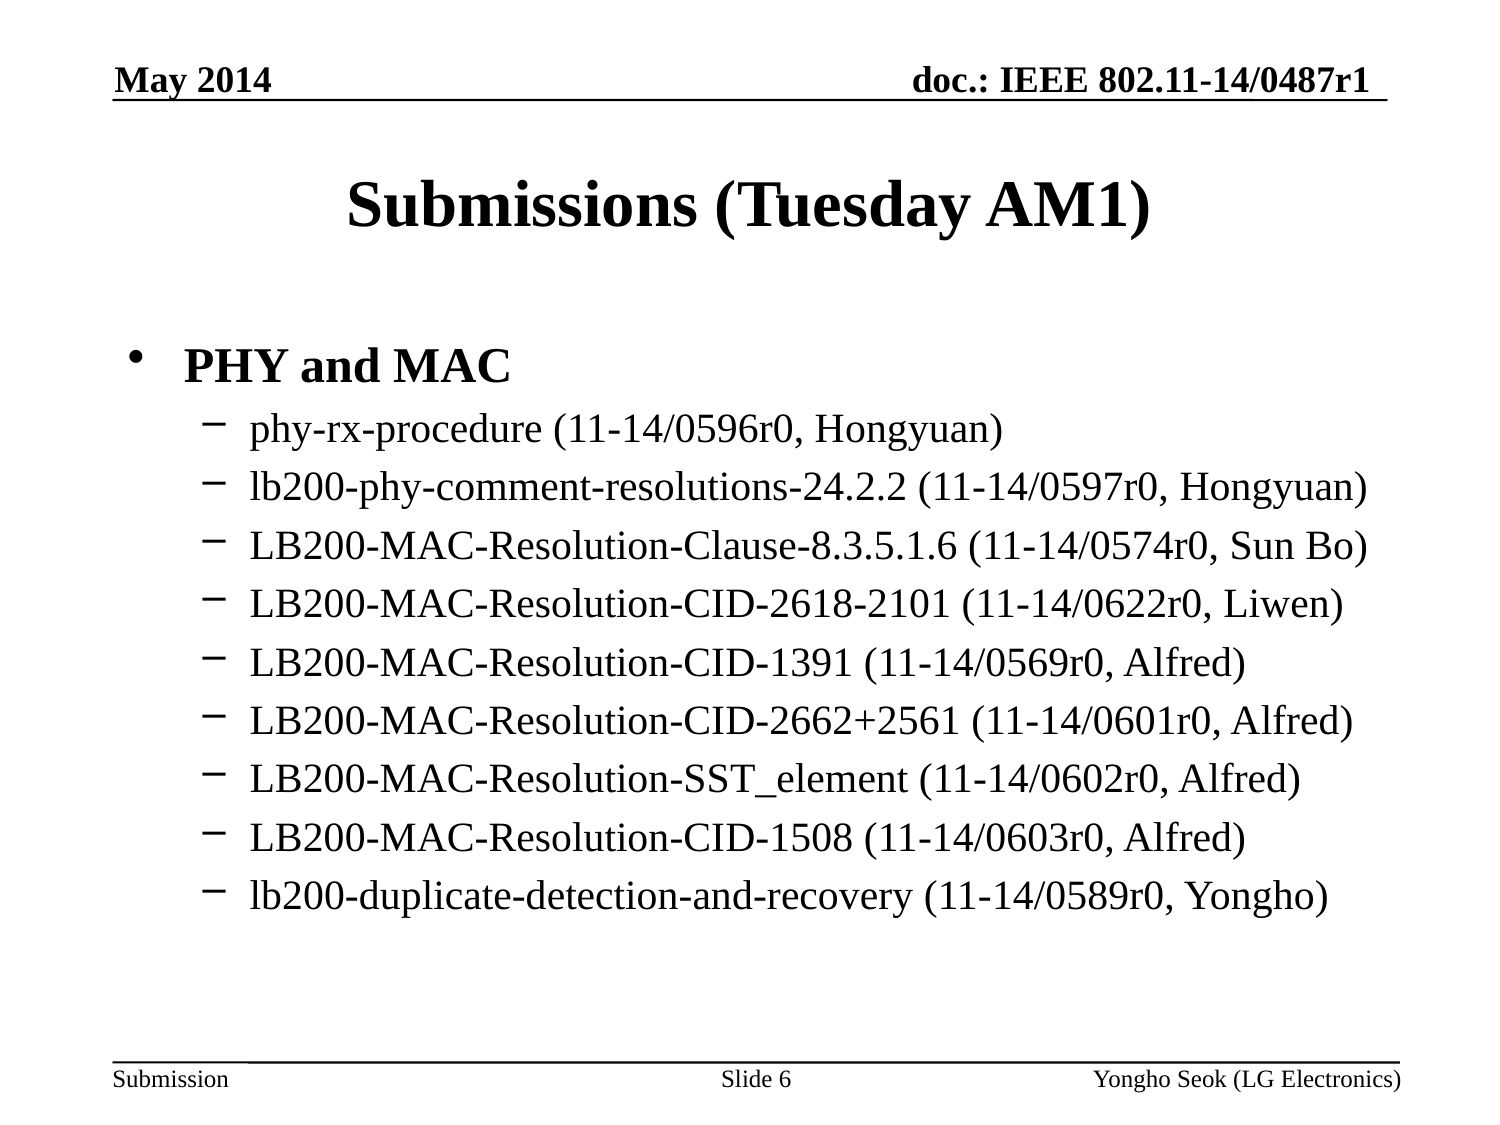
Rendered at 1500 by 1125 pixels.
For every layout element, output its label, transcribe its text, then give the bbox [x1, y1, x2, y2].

slide_number Slide 6 [712, 1061, 800, 1093]
footer Yongho Seok (LG Electronics) [1088, 1061, 1402, 1093]
title Submissions (Tuesday AM1) [112, 112, 1388, 288]
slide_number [114, 54, 274, 101]
list PHY and MAC phy-rx-procedure (11-14/0596r0, Hongyuan) lb200-phy-comment-resolutions-24.2.2 (11-14/0597r0, Hongyuan) LB200-MAC-Resolution-Clause-8.3.5.1.6 (11-14/0574r0, Sun Bo) LB200-MAC-Resolution-CID-2618-2101 (11-14/0622r0, Liwen) LB200-MAC-Resolution-CID-1391 (11-14/0569r0, Alfred) LB200-MAC-Resolution-CID-2662+2561 (11-14/0601r0, Alfred) LB200-MAC-Resolution-SST_element (11-14/0602r0, Alfred) LB200-MAC-Resolution-CID-1508 (11-14/0603r0, Alfred) lb200-duplicate-detection-and-recovery (11-14/0589r0, Yongho) [112, 324, 1388, 1001]
